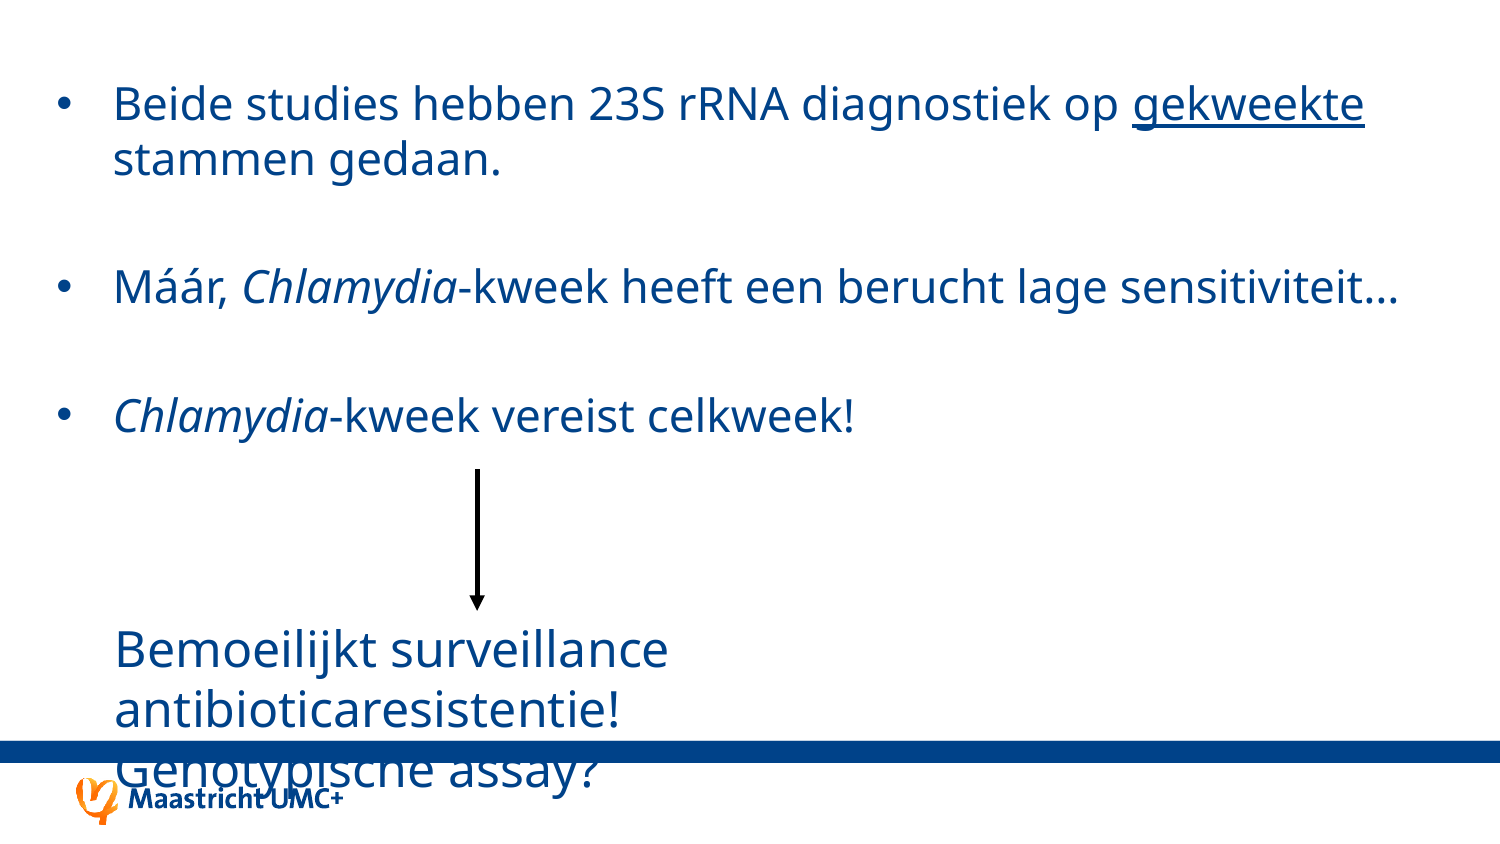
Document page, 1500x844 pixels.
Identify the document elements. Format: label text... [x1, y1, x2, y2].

picture [76, 777, 118, 825]
text_box Bemoeilijkt surveillance antibioticaresistentie! Genotypische assay? [100, 609, 1176, 805]
list Beide studies hebben 23S rRNA diagnostiek op gekweekte stammen gedaan. Máár, Chlamydia-kweek heeft een berucht lage sensitiviteit… Chlamydia-kweek vereist celkweek! [41, 67, 1459, 712]
